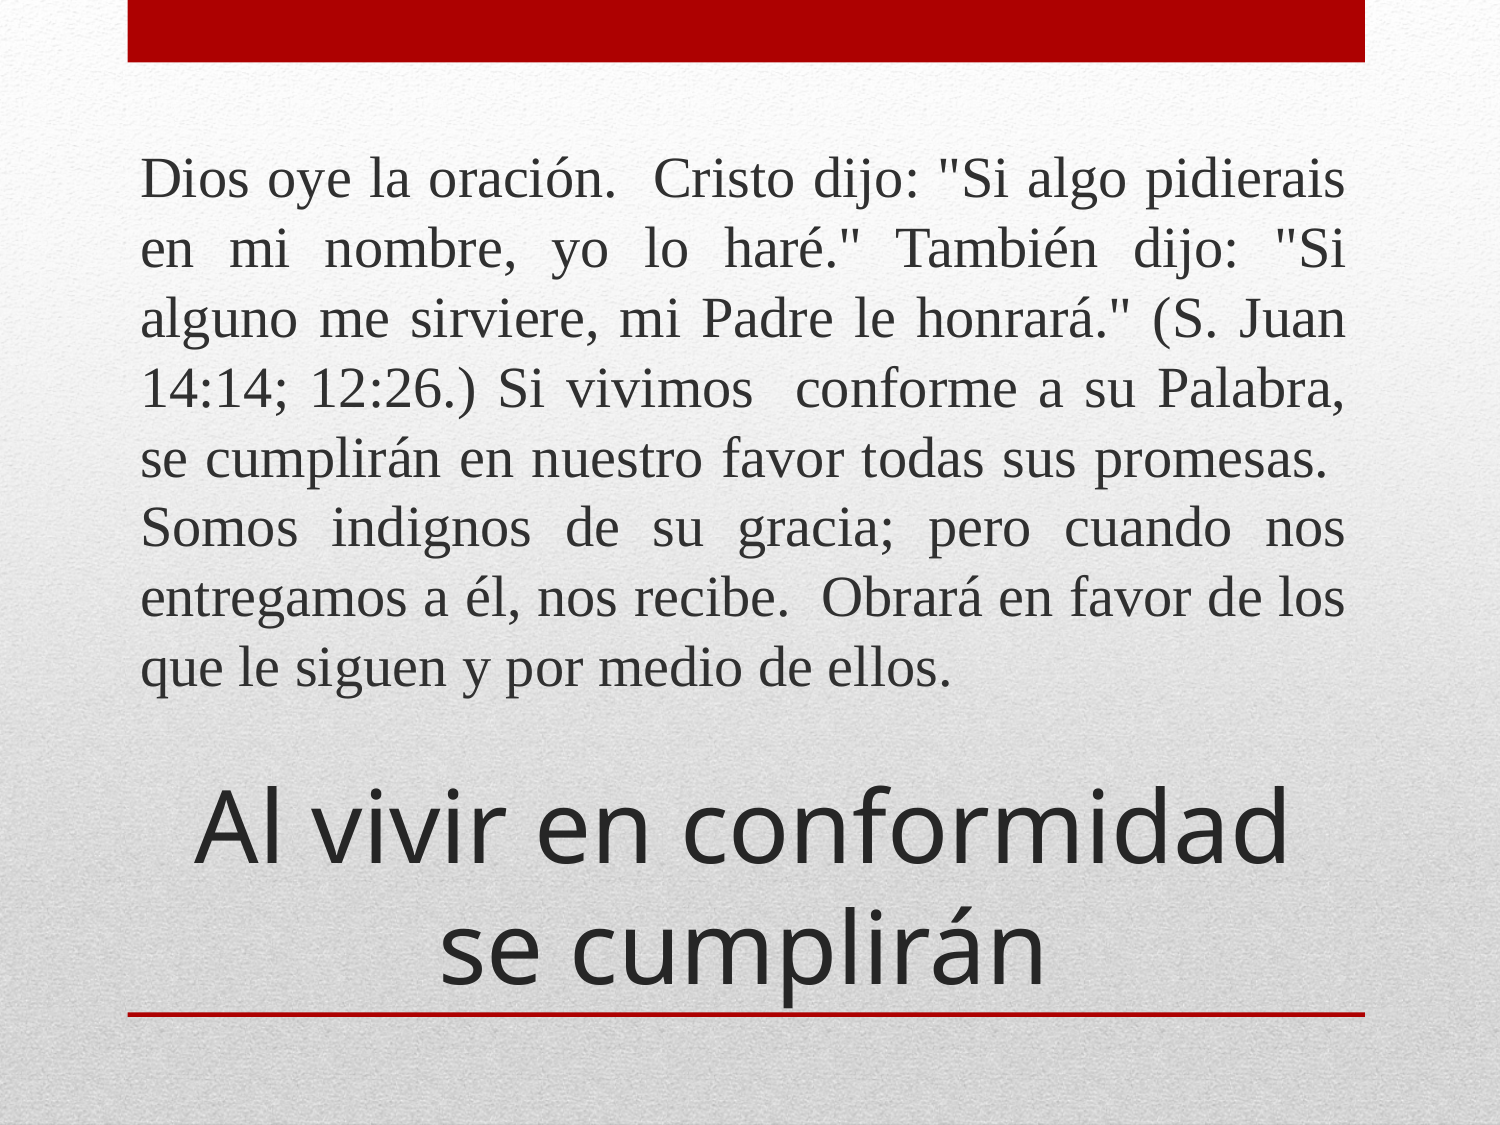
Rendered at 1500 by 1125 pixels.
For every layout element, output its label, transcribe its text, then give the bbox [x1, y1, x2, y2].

title Al vivir en conformidad se cumplirán [125, 763, 1363, 1013]
list Dios oye la oración. Cristo dijo: "Si algo pidierais en mi nombre, yo lo haré." También dijo: "Si alguno me sirviere, mi Padre le honrará." (S. Juan 14:14; 12:26.) Si vivimos conforme a su Palabra, se cumplirán en nuestro favor todas sus promesas. Somos indignos de su gracia; pero cuando nos entregamos a él, nos recibe. Obrará en favor de los que le siguen y por medio de ellos. [125, 75, 1363, 763]
